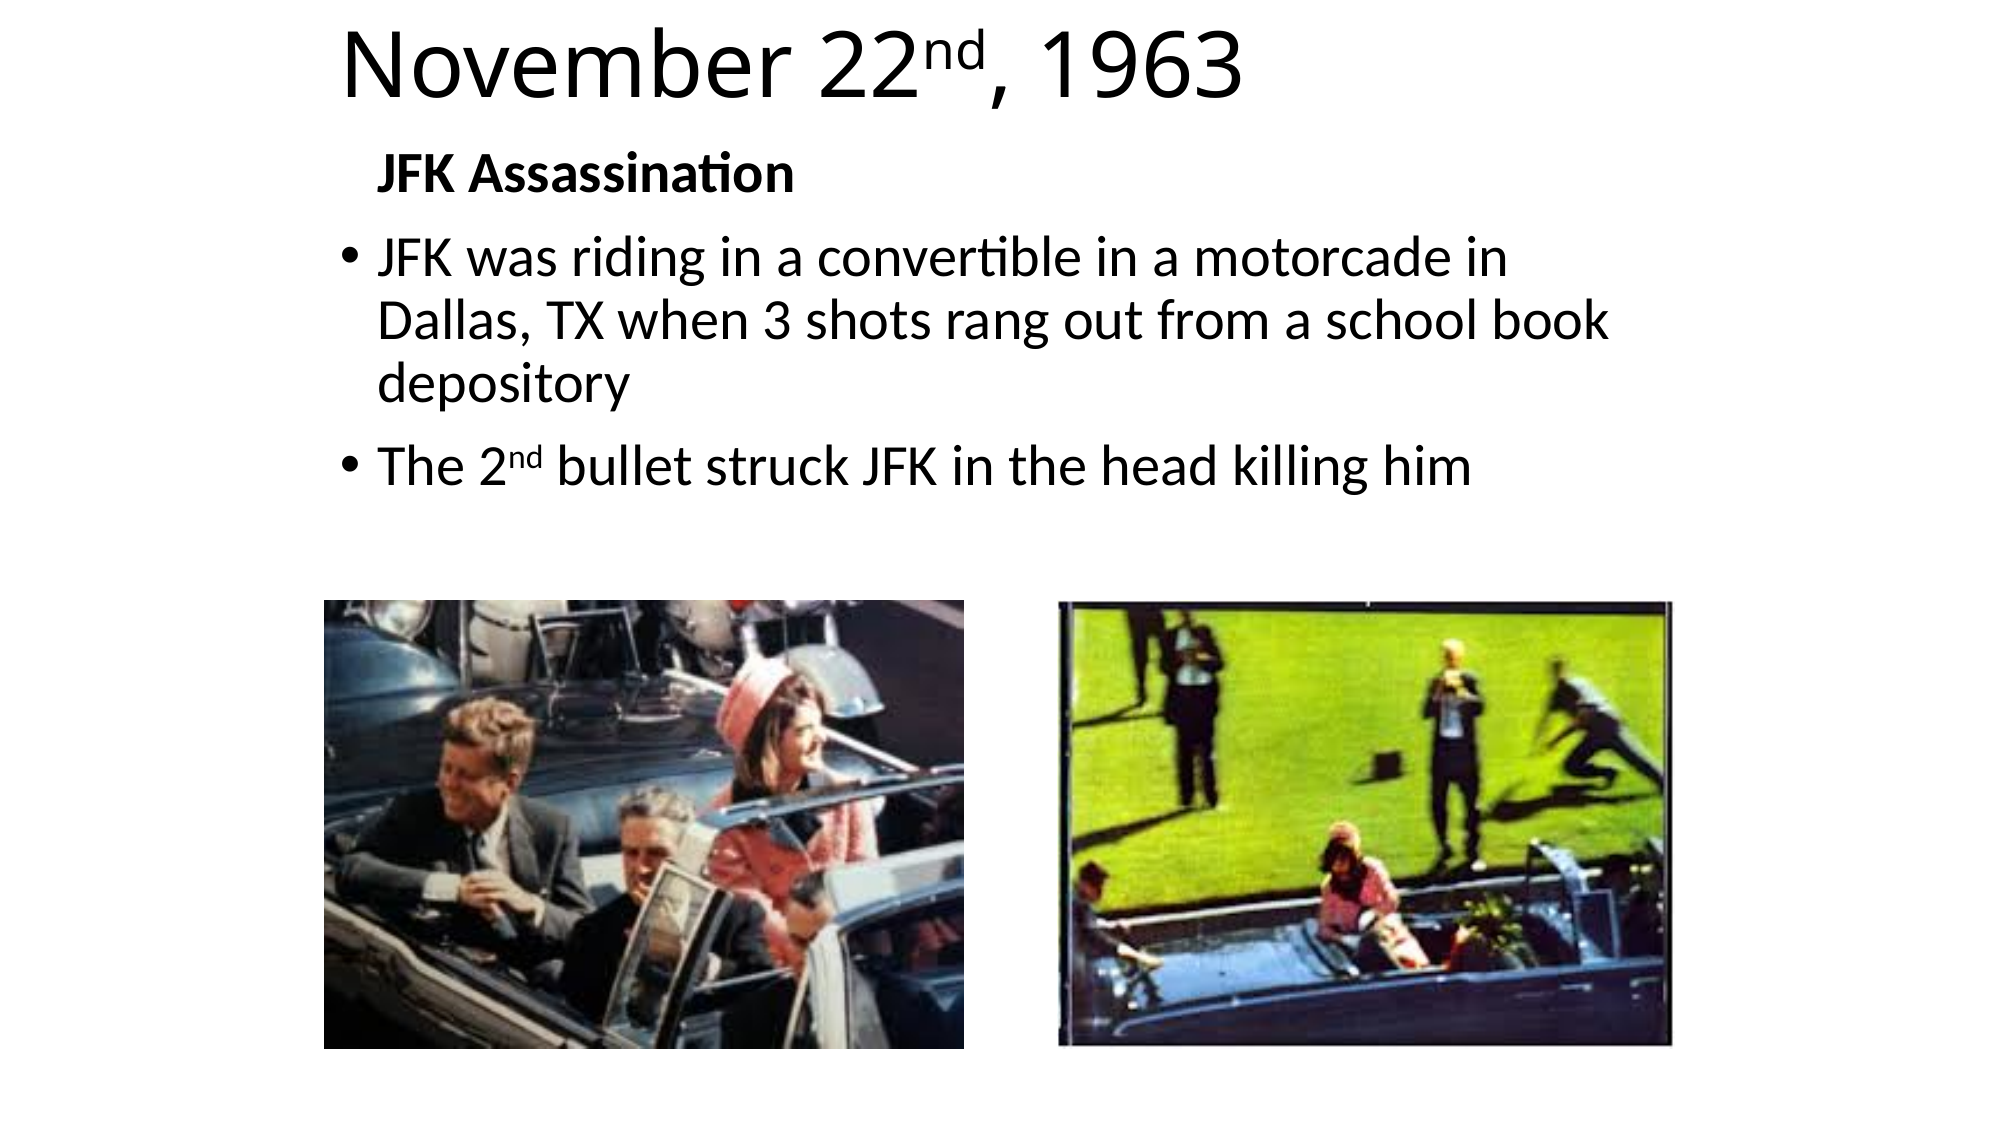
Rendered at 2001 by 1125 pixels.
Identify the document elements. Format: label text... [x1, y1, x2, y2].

title November 22nd, 1963 [324, 0, 1675, 135]
picture [324, 600, 964, 1049]
picture [1057, 600, 1675, 1049]
list JFK Assassination JFK was riding in a convertible in a motorcade in Dallas, TX when 3 shots rang out from a school book depository The 2nd bullet struck JFK in the head killing him [324, 135, 1675, 1005]
